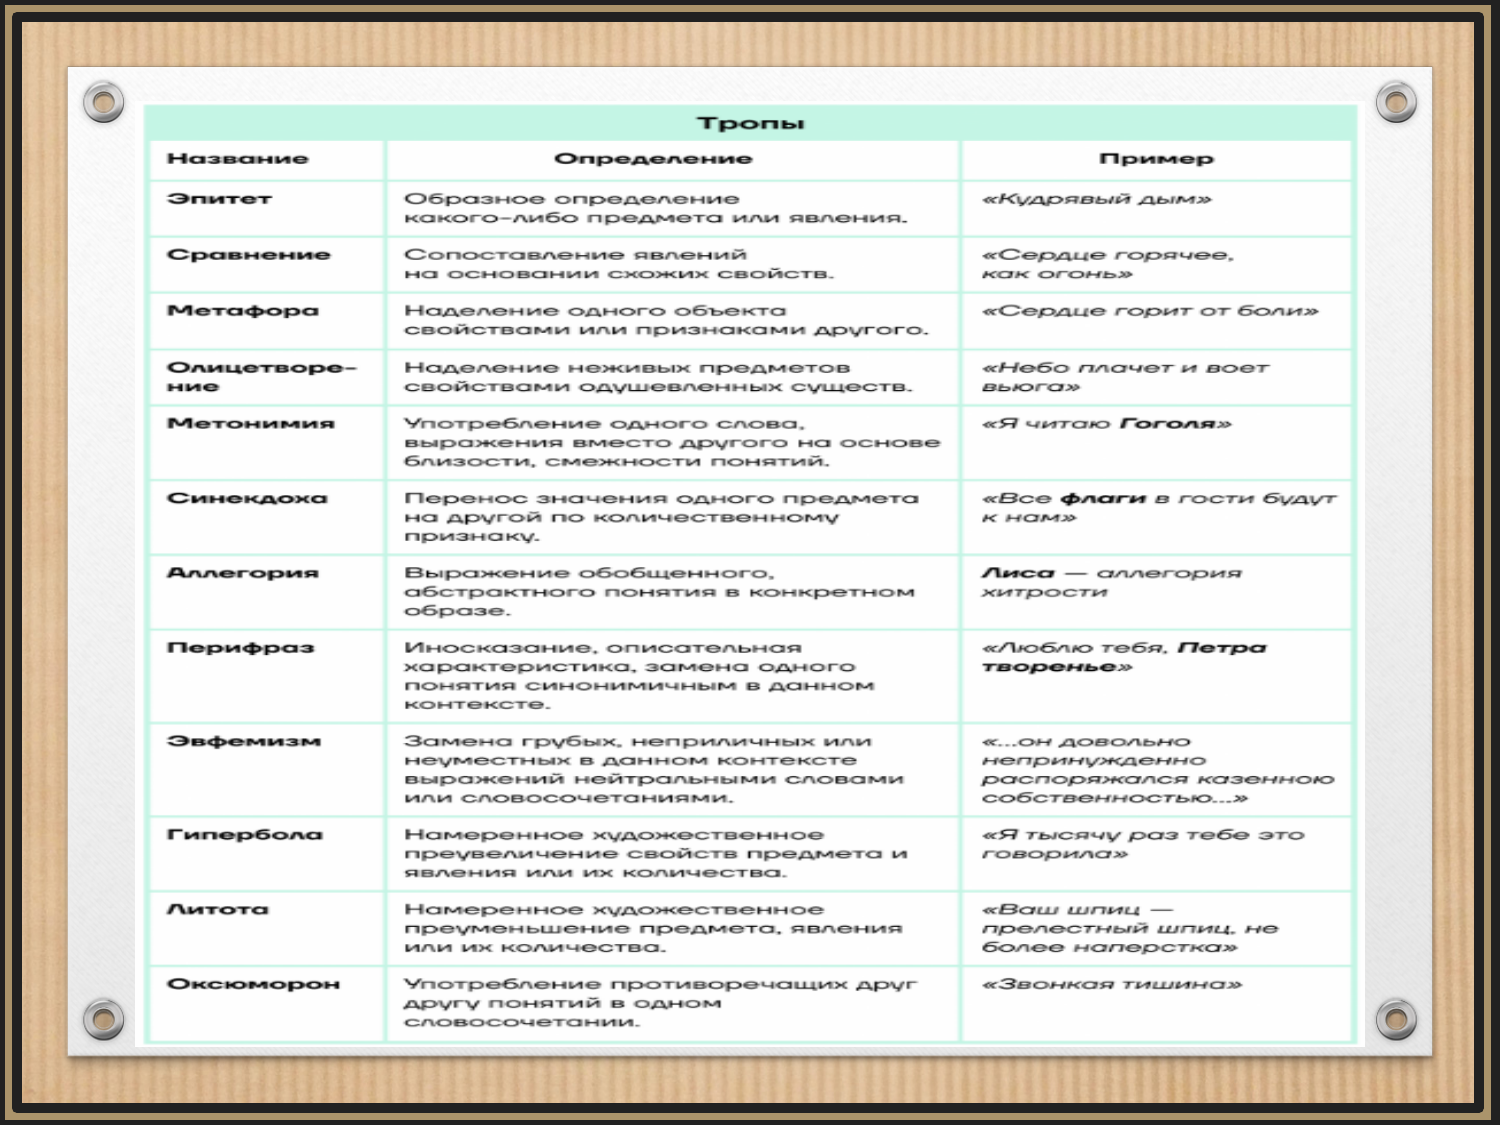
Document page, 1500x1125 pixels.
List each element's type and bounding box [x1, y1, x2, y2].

picture [22, 22, 1474, 1103]
list [135, 101, 1365, 1047]
